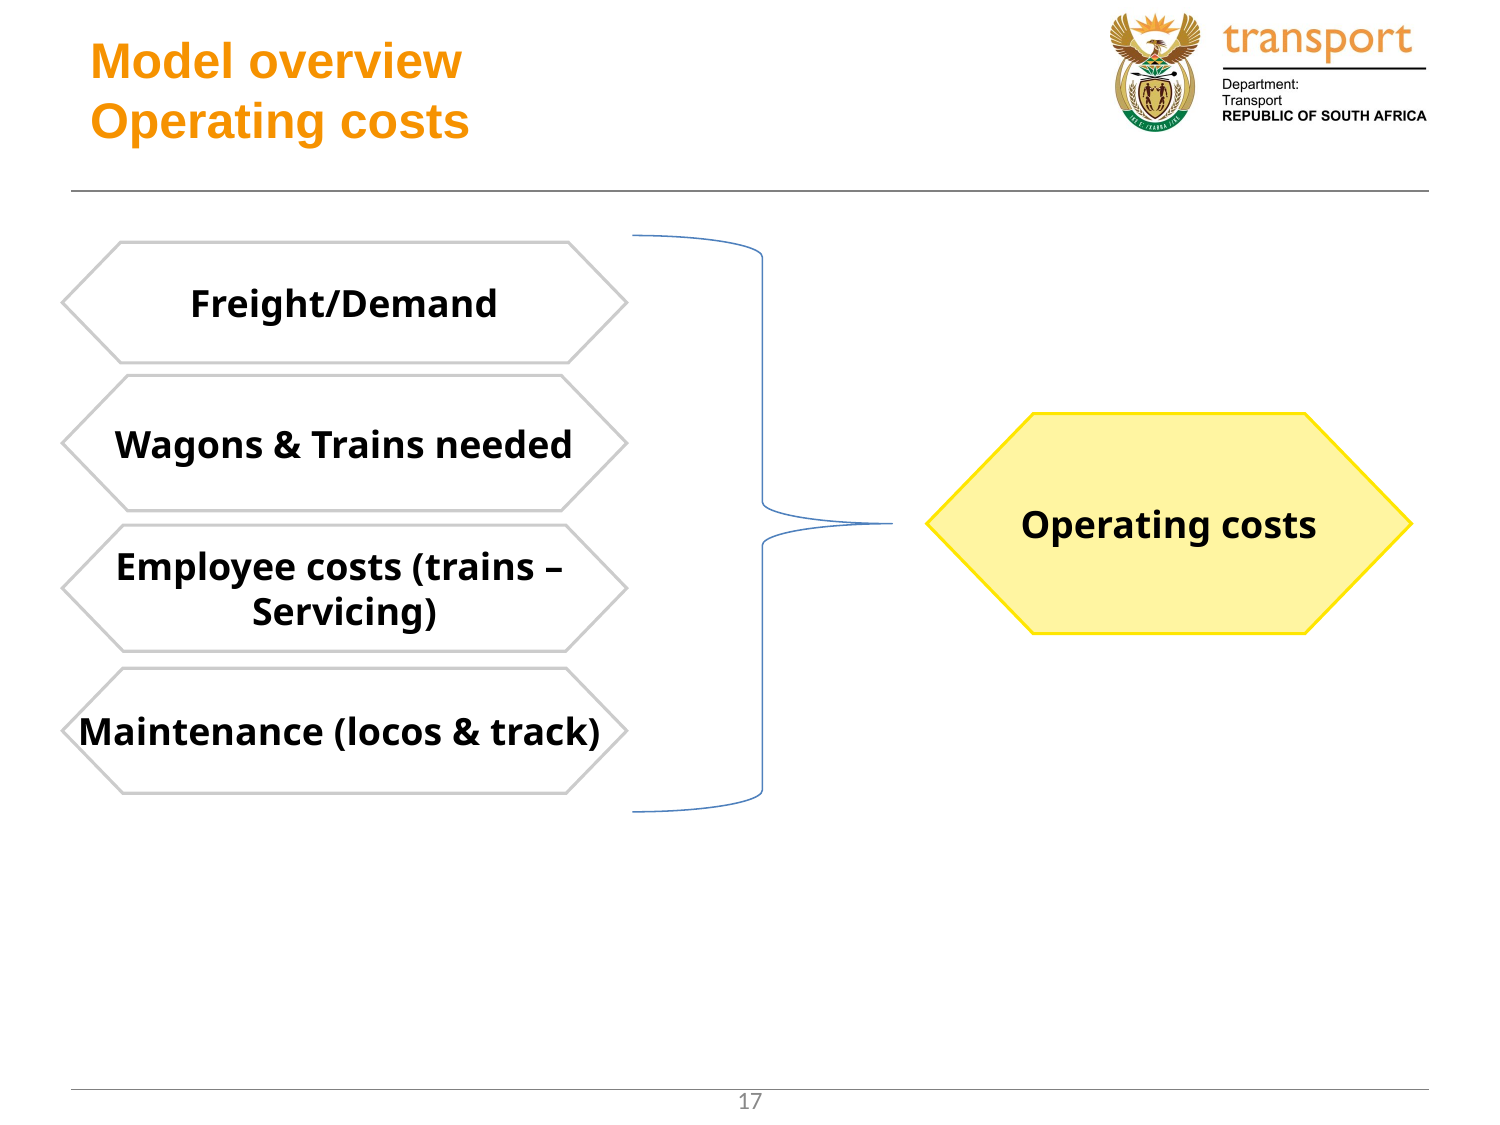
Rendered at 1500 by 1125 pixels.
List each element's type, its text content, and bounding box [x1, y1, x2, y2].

picture [1426, 7, 1430, 132]
title Model overview Operating costs [74, 3, 1426, 173]
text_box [61, 235, 1412, 813]
